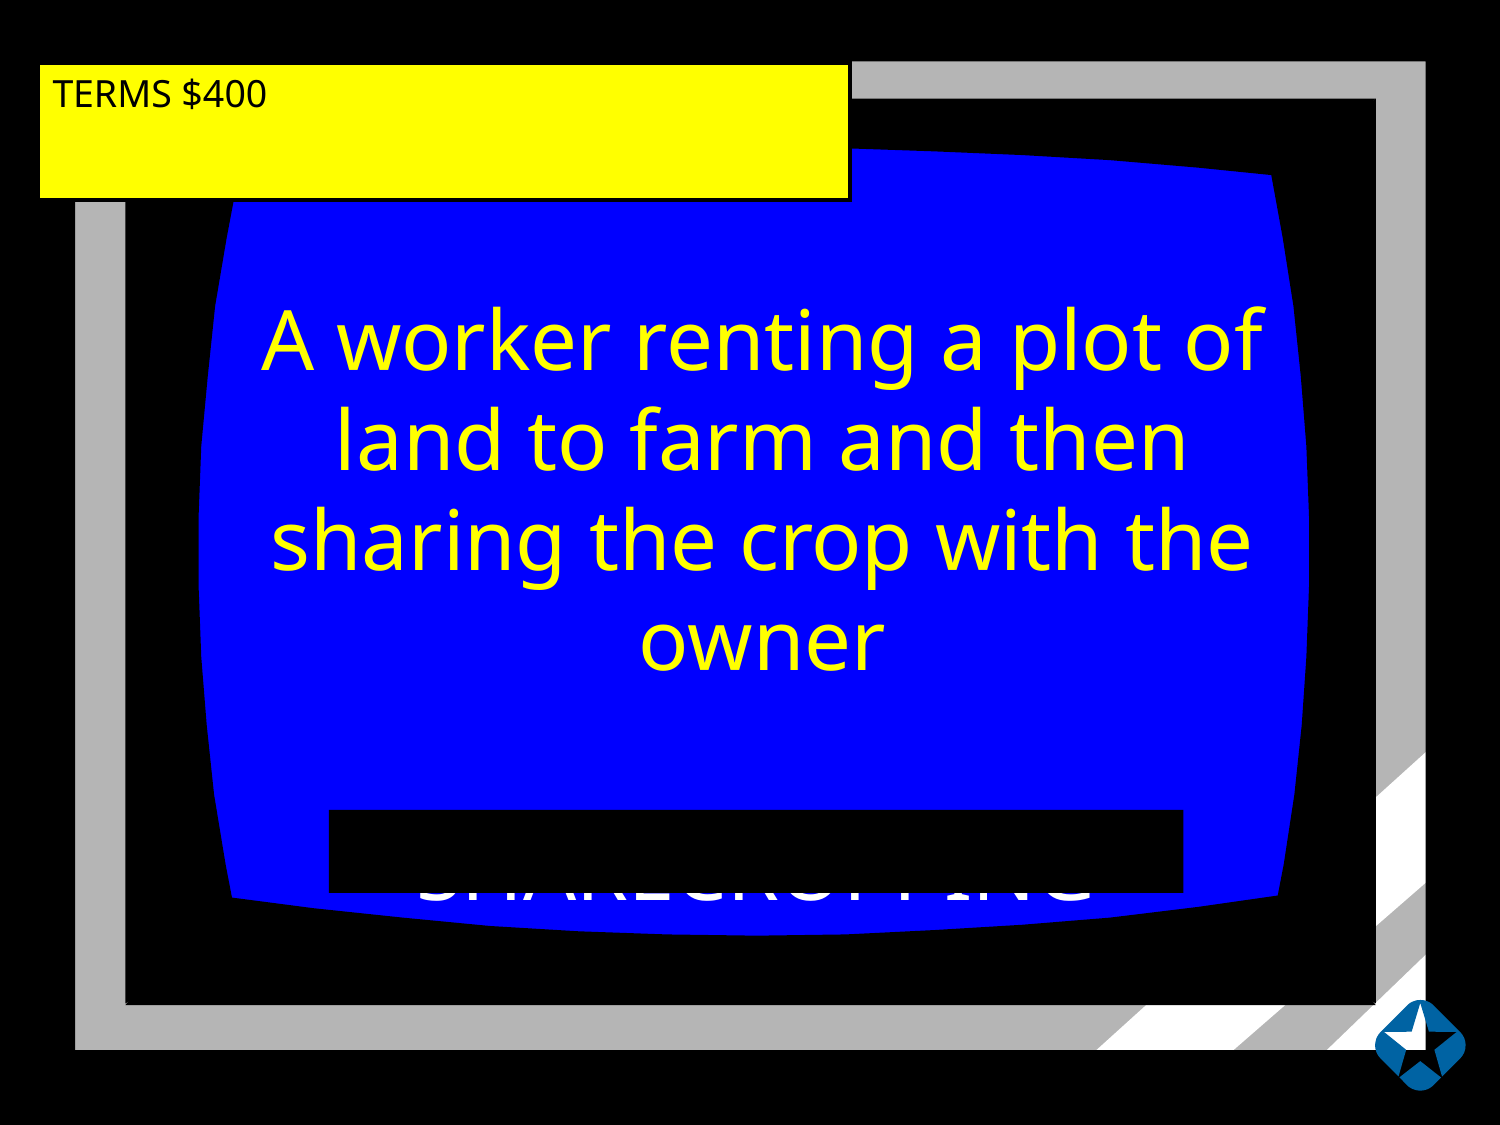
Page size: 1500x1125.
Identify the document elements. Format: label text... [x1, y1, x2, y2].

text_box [1374, 999, 1466, 1091]
text_box A worker renting a plot of land to farm and then sharing the crop with the owner [199, 149, 1325, 825]
text_box [328, 809, 1184, 893]
text_box TERMS $400 [37, 62, 850, 200]
text_box SHARECROPPING [237, 809, 1275, 925]
